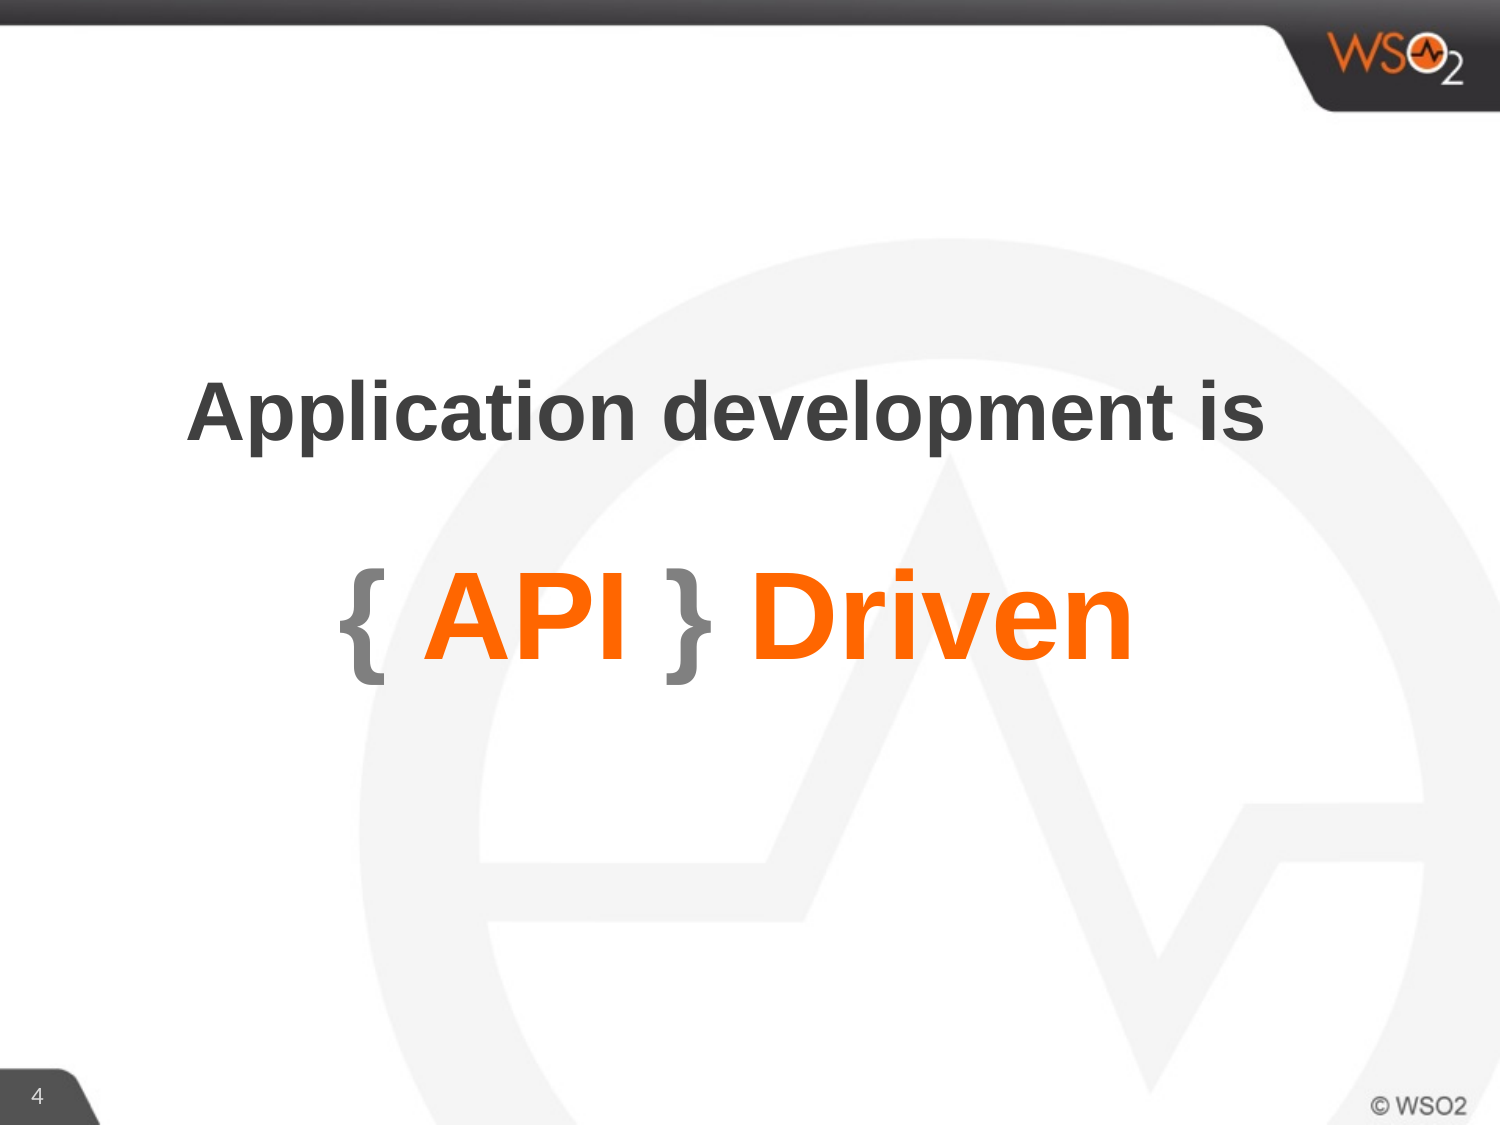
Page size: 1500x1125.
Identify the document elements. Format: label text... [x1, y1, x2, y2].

text_box Application development is [100, 349, 1353, 492]
picture [0, 0, 1500, 1125]
slide_number 4 [0, 1065, 59, 1125]
title { API } Driven [206, 538, 1270, 680]
